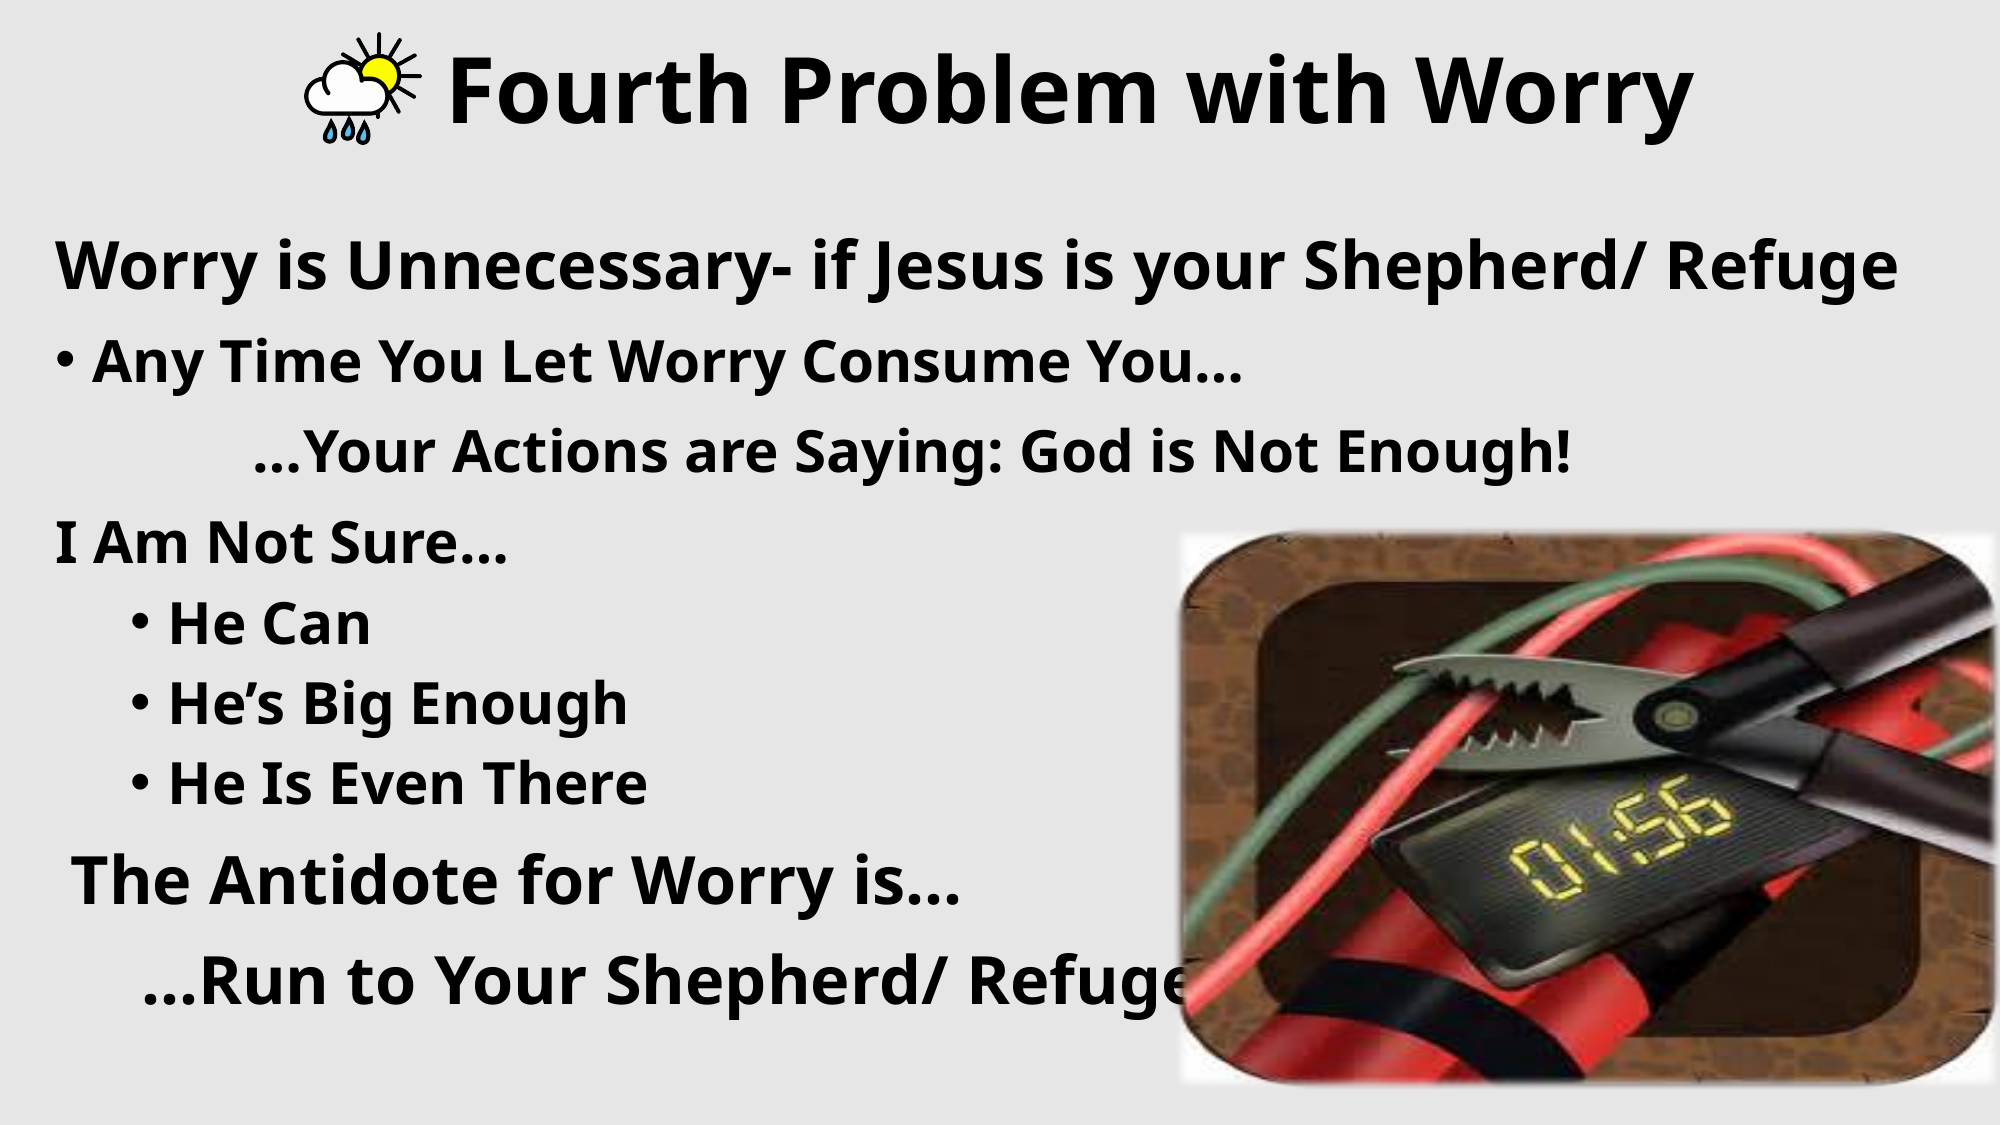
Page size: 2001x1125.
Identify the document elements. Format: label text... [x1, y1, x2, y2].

picture [1173, 526, 2000, 1090]
list Worry is Unnecessary- if Jesus is your Shepherd/ Refuge Any Time You Let Worry Consume You… …Your Actions are Saying: God is Not Enough! I Am Not Sure… He Can He’s Big Enough He Is Even There The Antidote for Worry is… …Run to Your Shepherd/ Refuge! [40, 215, 1959, 1101]
picture [306, 32, 419, 145]
title Fourth Problem with Worry [137, 2, 1863, 186]
